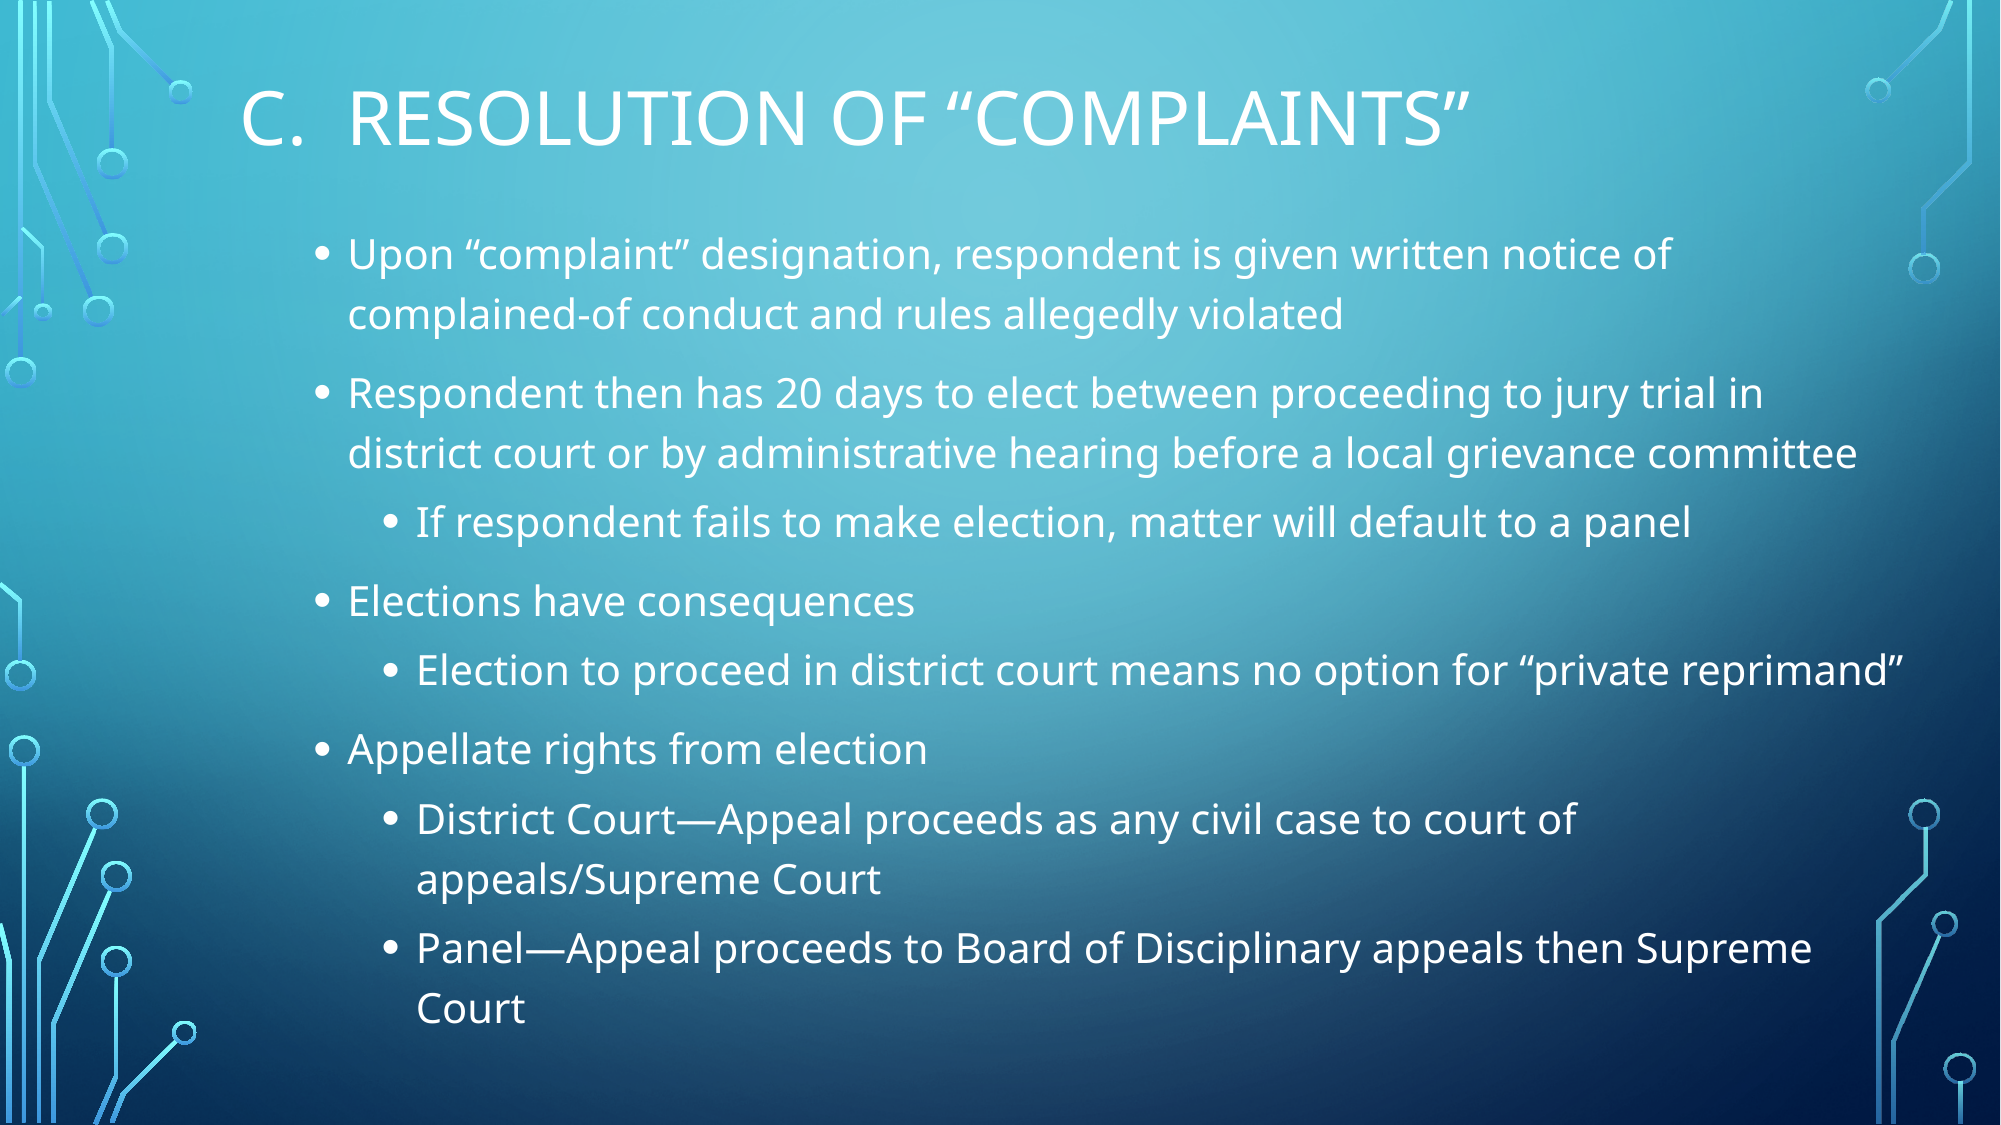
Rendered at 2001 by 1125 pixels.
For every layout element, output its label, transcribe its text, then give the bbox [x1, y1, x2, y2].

list Upon “complaint” designation, respondent is given written notice of complained-of conduct and rules allegedly violated Respondent then has 20 days to elect between proceeding to jury trial in district court or by administrative hearing before a local grievance committee If respondent fails to make election, matter will default to a panel Elections have consequences Election to proceed in district court means no option for “private reprimand” Appellate rights from election District Court—Appeal proceeds as any civil case to court of appeals/Supreme Court Panel—Appeal proceeds to Board of Disciplinary appeals then Supreme Court [298, 210, 1924, 1090]
title C. Resolution of “Complaints” [224, 0, 1850, 243]
